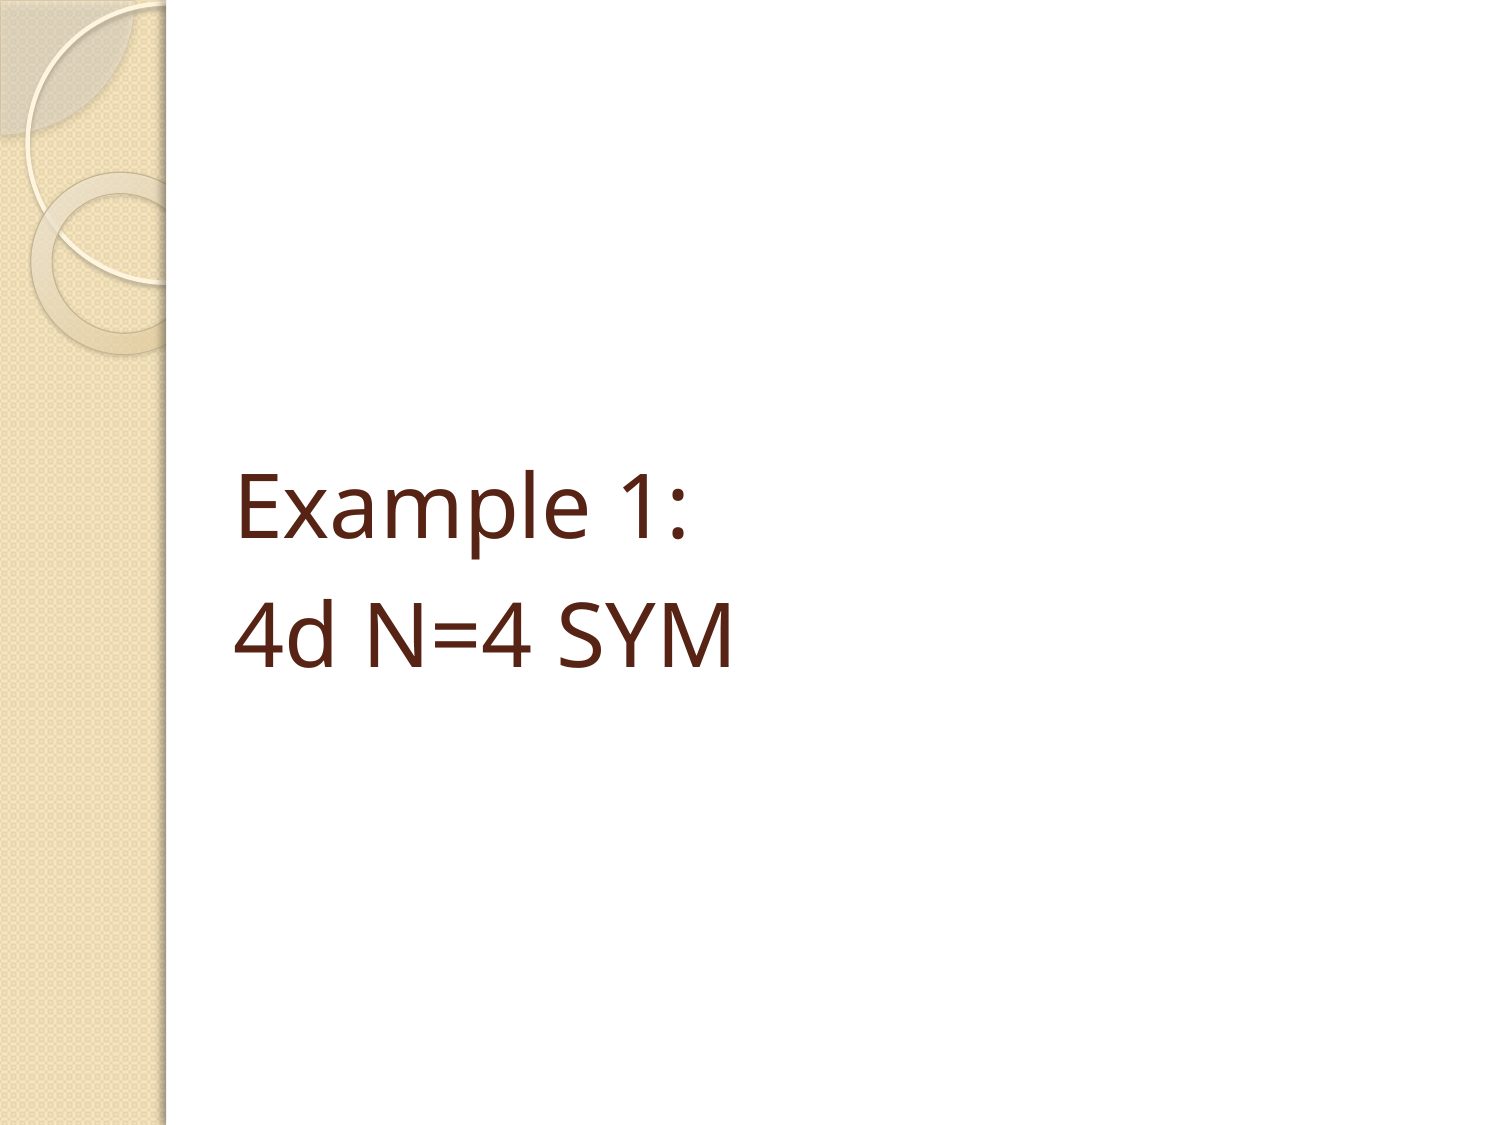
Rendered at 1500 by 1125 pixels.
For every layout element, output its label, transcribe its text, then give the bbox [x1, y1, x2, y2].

title Example 1: 4d N=4 SYM [218, 408, 916, 705]
